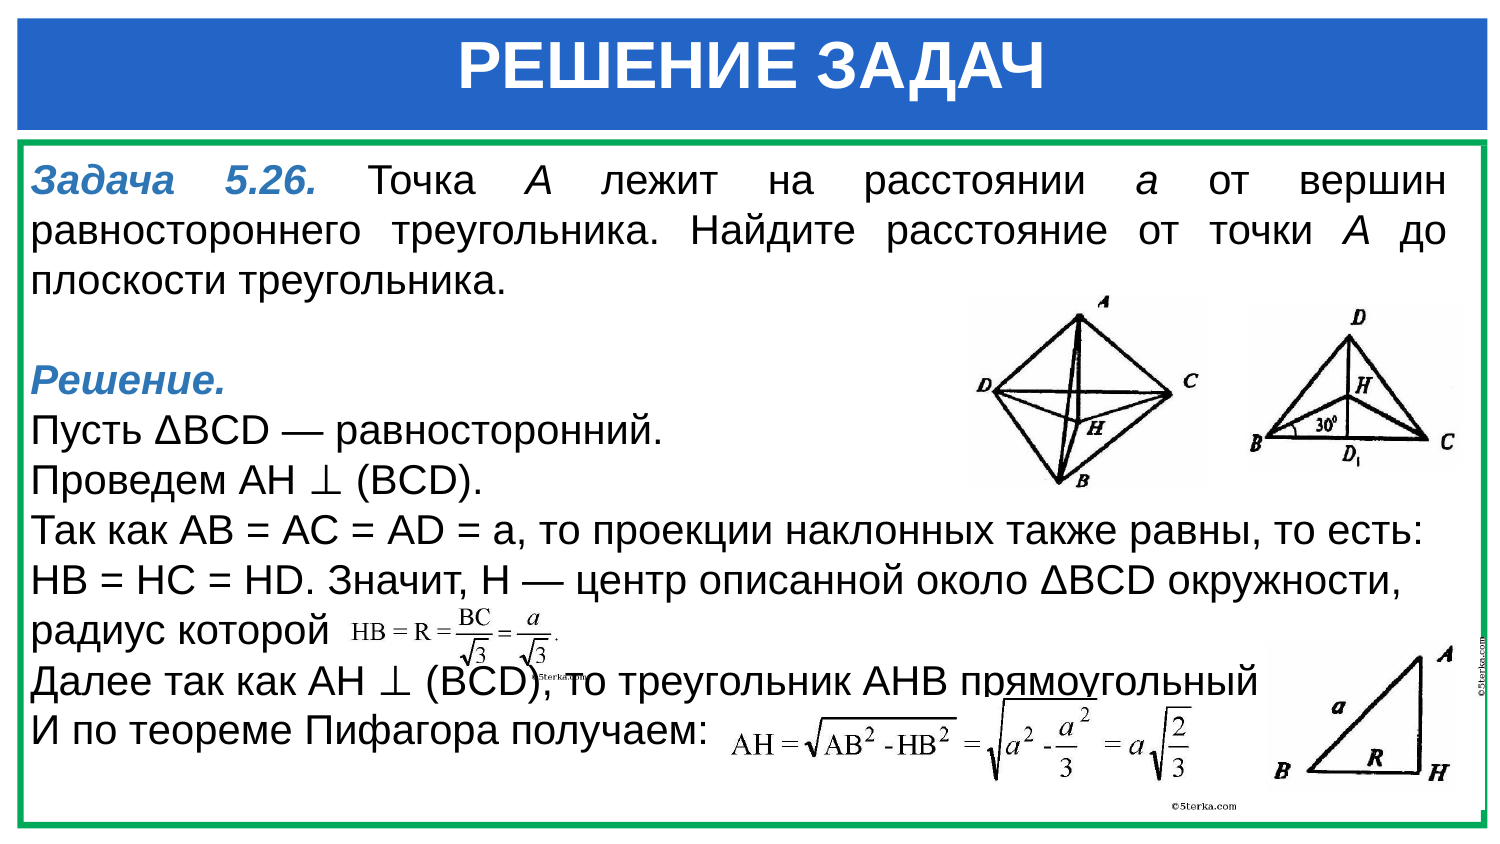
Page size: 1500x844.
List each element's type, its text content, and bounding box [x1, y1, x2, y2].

picture [1259, 637, 1485, 810]
text_box РЕШЕНИЕ ЗАДАЧ [15, 14, 1485, 110]
picture [958, 268, 1462, 507]
picture [716, 697, 1236, 810]
text_box Задача 5.26. Точка A лежит на расстоянии a от вершин равностороннего треугольника. Найдите расстояние от точки A до плоскости треугольника. Решение. Пусть ΔBCD — равносторонний. Проведем АН ⊥ (BCD). Так как АВ = АС = AD = а, то проекции наклонных также равны, то есть: НВ = НС = HD. Значит, Н — центр описанной около ΔBCD окружности, радиус которой Далее так как АН ⊥ (BCD), то треугольник АНВ прямоугольный. И по теореме Пифагора получаем: [15, 145, 1462, 844]
picture [348, 600, 586, 680]
